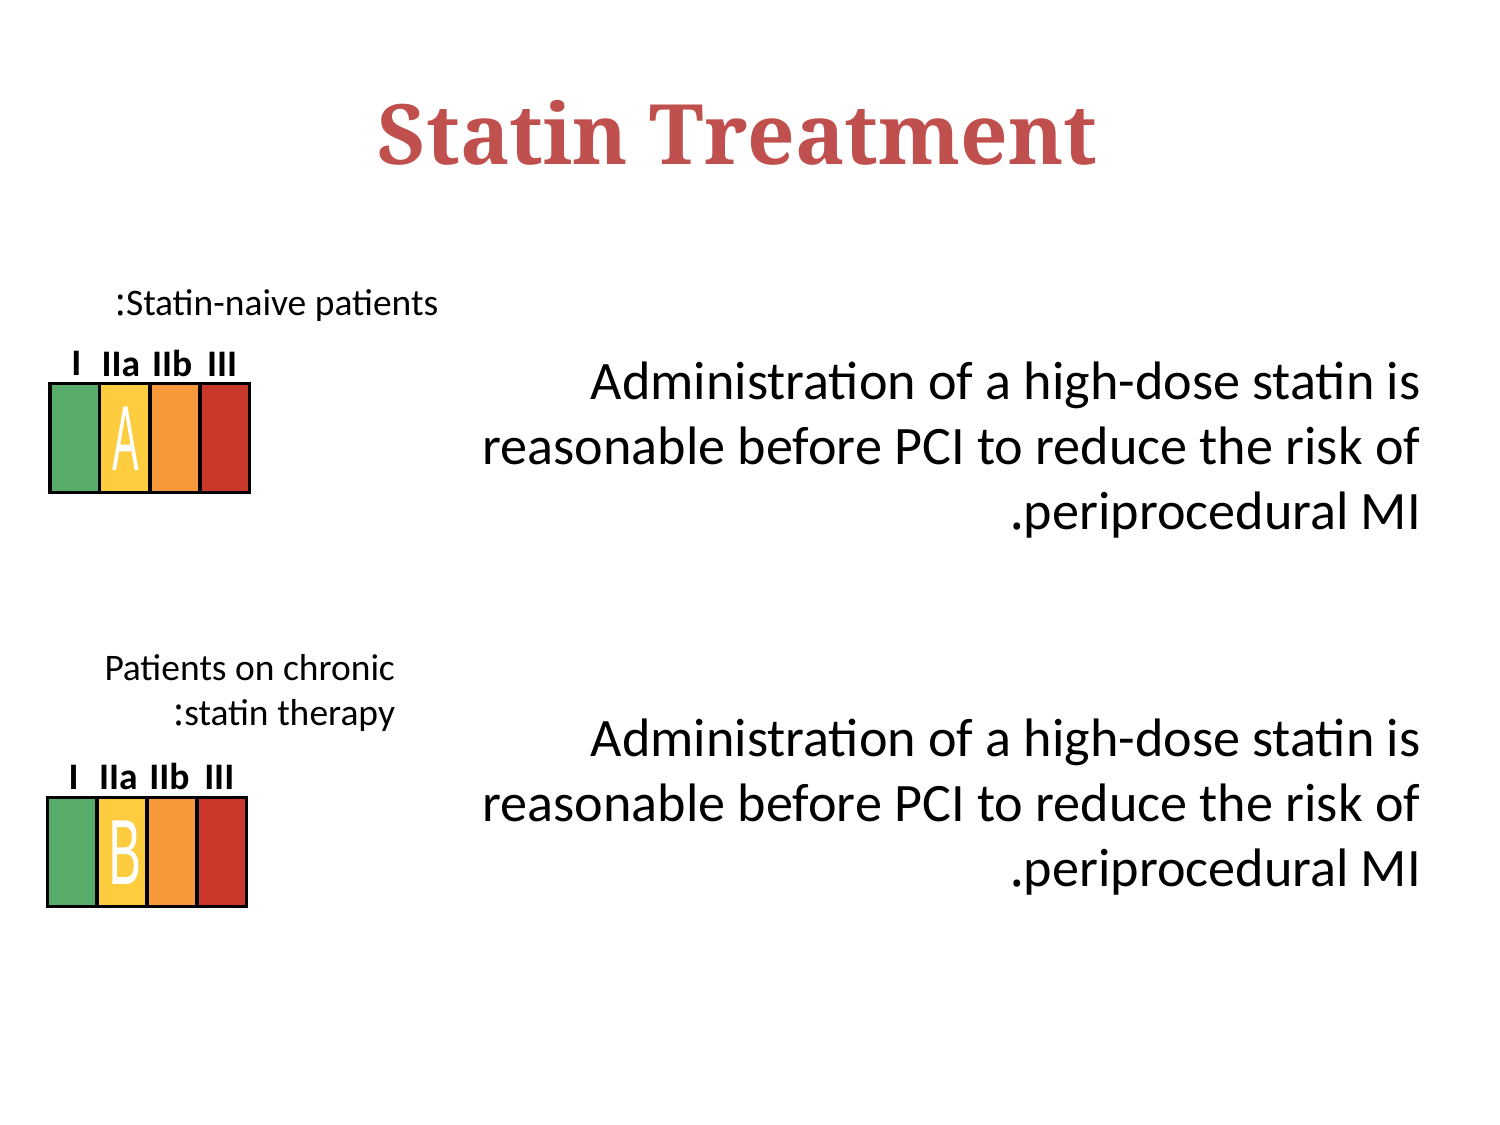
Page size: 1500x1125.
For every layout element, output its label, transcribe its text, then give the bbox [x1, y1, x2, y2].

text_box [47, 752, 248, 908]
text_box Statin-naive patients: [21, 270, 454, 330]
text_box Patients on chronic statin therapy: [28, 635, 410, 741]
list Administration of a high-dose statin is reasonable before PCI to reduce the risk of periprocedural MI. Administration of a high-dose statin is reasonable before PCI to reduce the risk of periprocedural MI. [350, 337, 1437, 988]
title Statin Treatment [62, 37, 1413, 225]
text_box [49, 338, 250, 494]
